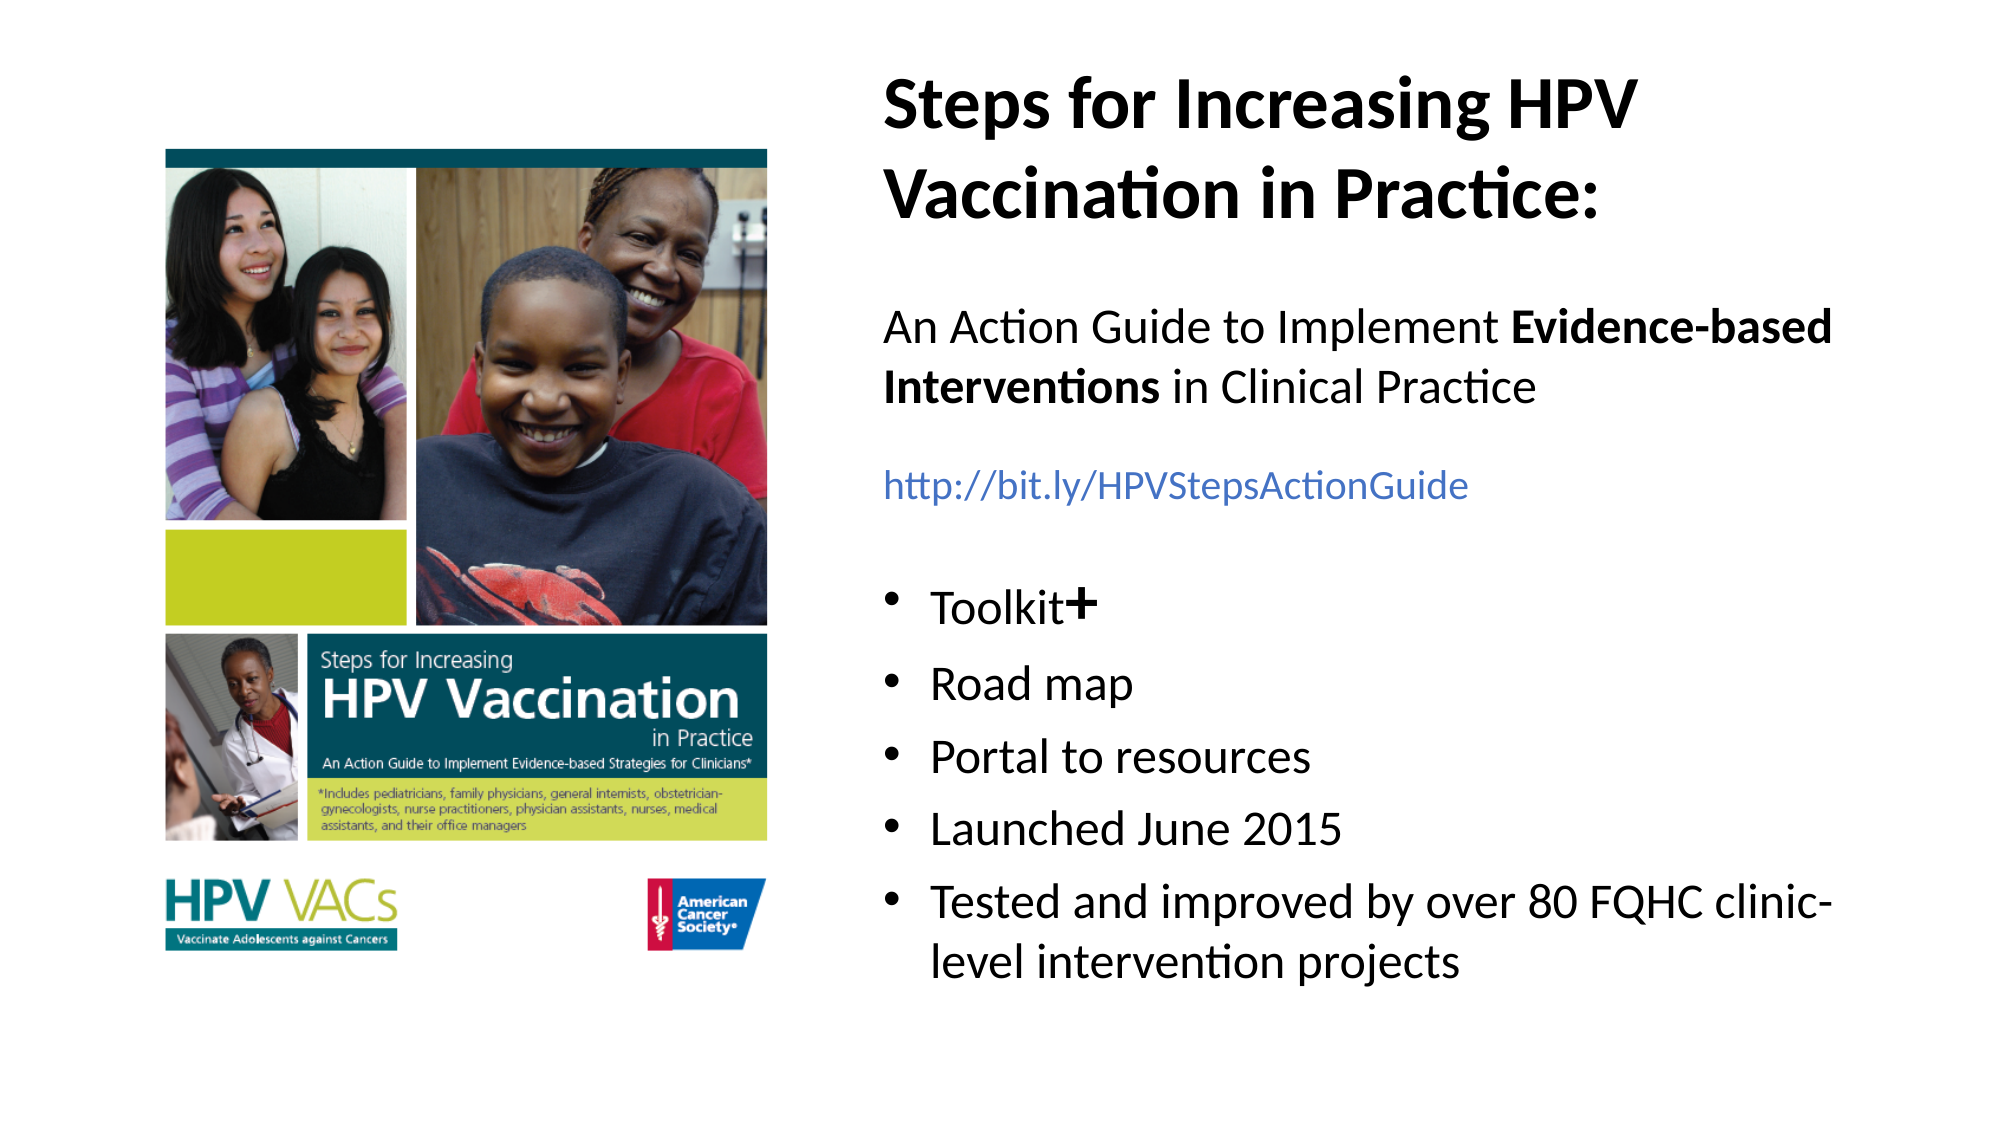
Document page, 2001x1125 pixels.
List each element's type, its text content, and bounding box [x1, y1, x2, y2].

text_box Steps for Increasing HPV Vaccination in Practice: An Action Guide to Implement Evidence-based Interventions in Clinical Practice http://bit.ly/HPVStepsActionGuide Toolkit+ Road map Portal to resources Launched June 2015 Tested and improved by over 80 FQHC clinic-level intervention projects [868, 45, 1900, 1053]
picture [142, 123, 793, 985]
